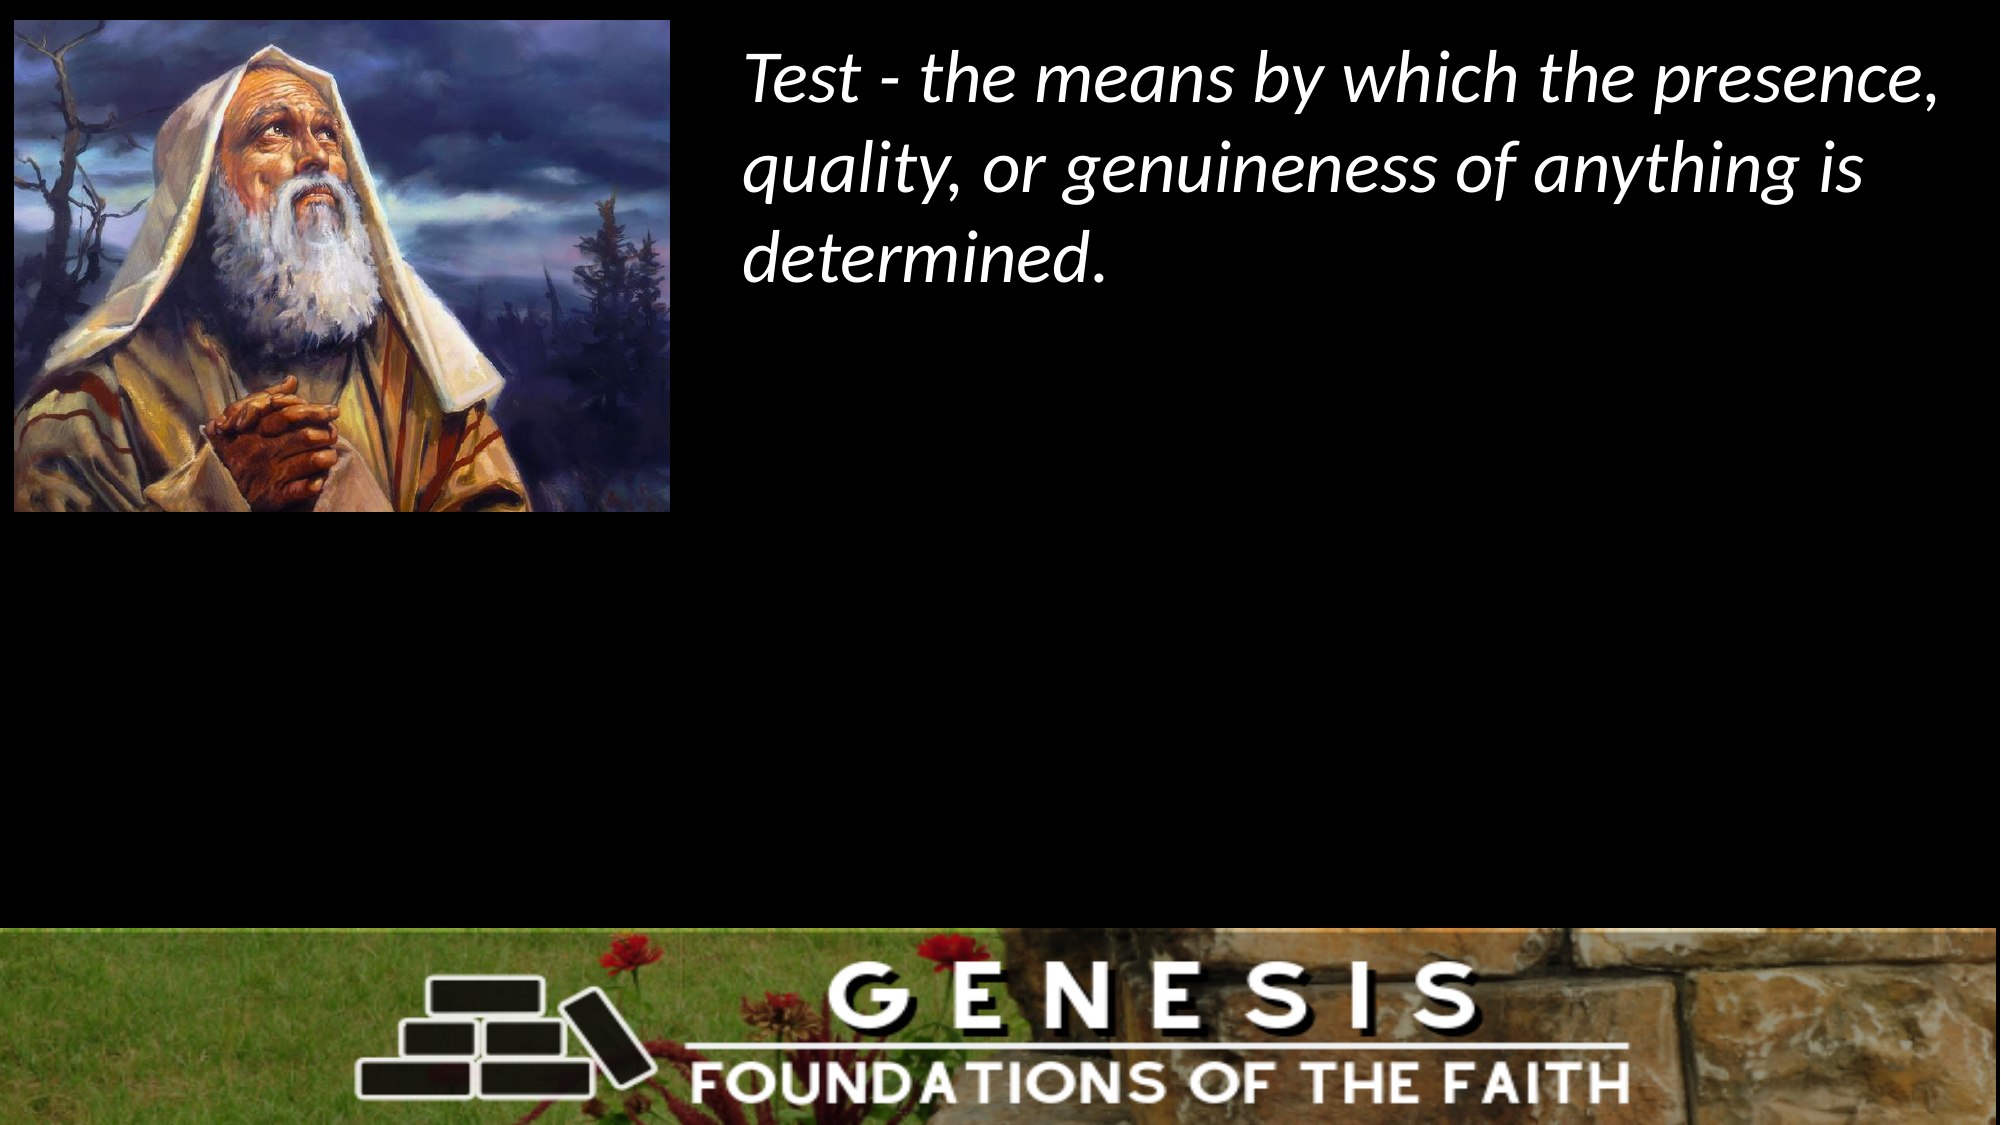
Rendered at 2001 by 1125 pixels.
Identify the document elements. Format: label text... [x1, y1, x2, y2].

picture [0, 928, 2000, 1125]
title “ [12, 20, 1065, 868]
picture [14, 19, 670, 512]
text_box Test - the means by which the presence, quality, or genuineness of anything is determined. [727, 20, 2000, 305]
